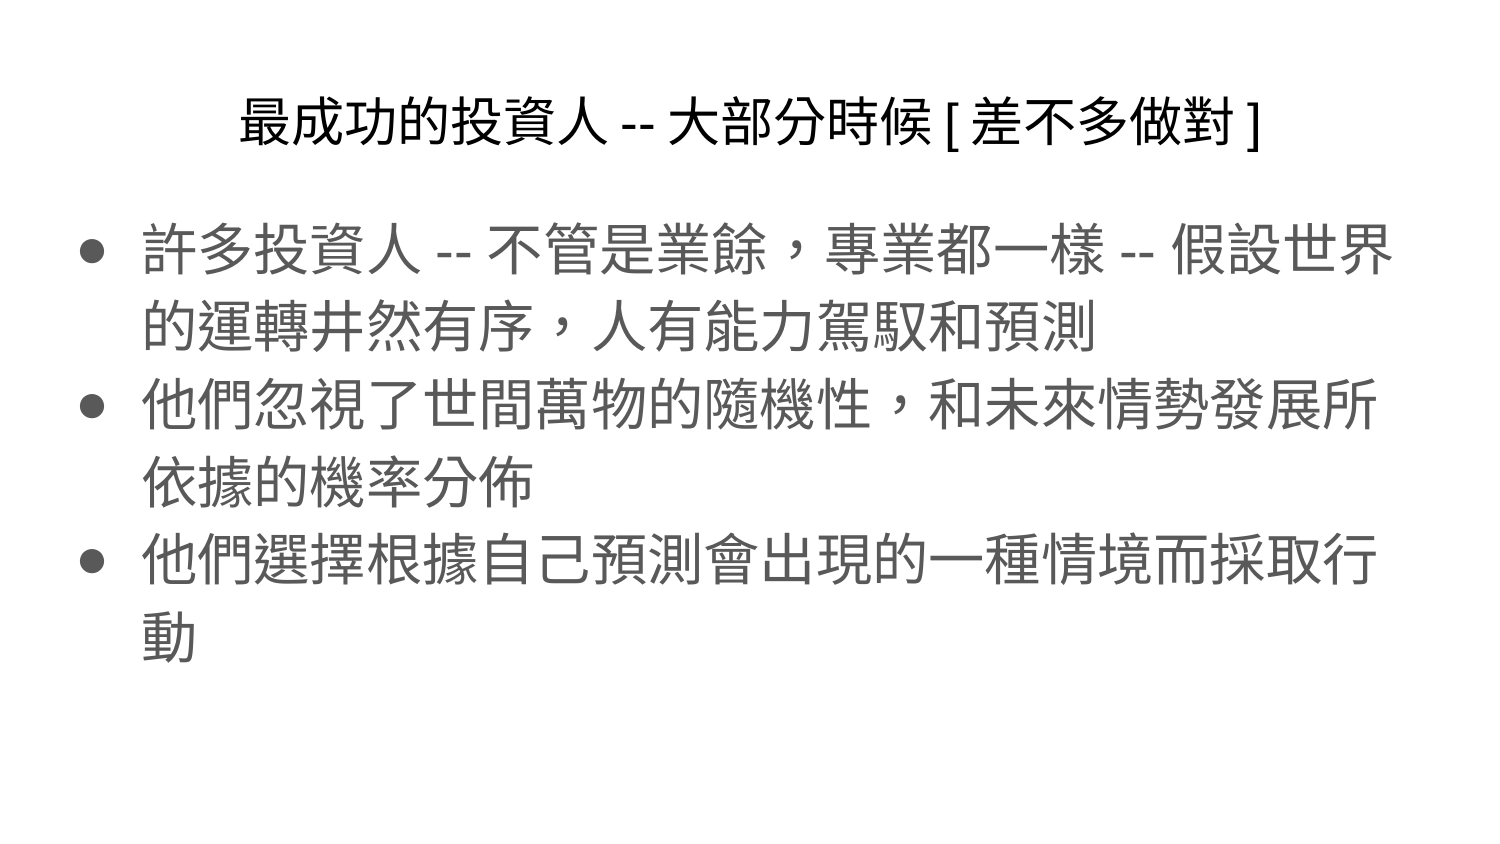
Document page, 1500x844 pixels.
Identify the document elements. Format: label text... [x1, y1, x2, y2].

title 最成功的投資人--大部分時候[差不多做對] [51, 72, 1449, 167]
list 許多投資人--不管是業餘，專業都一樣--假設世界的運轉井然有序，人有能力駕馭和預測 他們忽視了世間萬物的隨機性，和未來情勢發展所依據的機率分佈 他們選擇根據自己預測會出現的一種情境而採取行動 [51, 189, 1449, 750]
